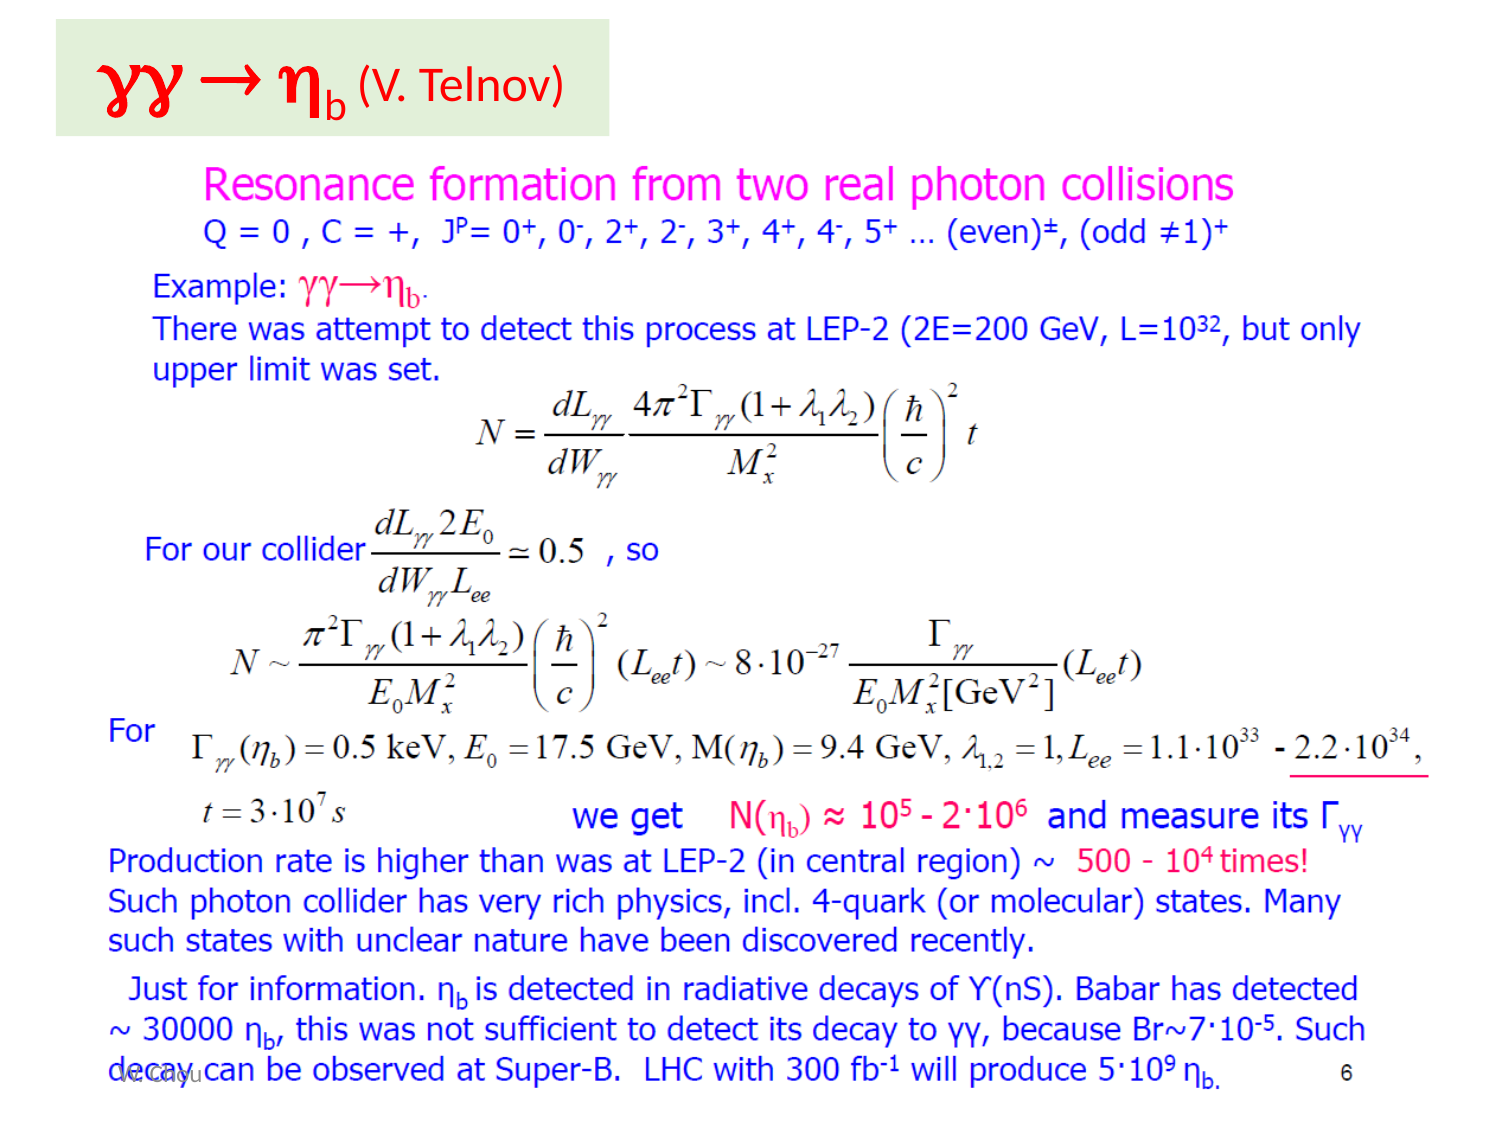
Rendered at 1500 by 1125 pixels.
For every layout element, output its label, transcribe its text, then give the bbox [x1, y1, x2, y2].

text_box   b (V. Telnov) [55, 19, 610, 137]
picture [57, 140, 1461, 1125]
